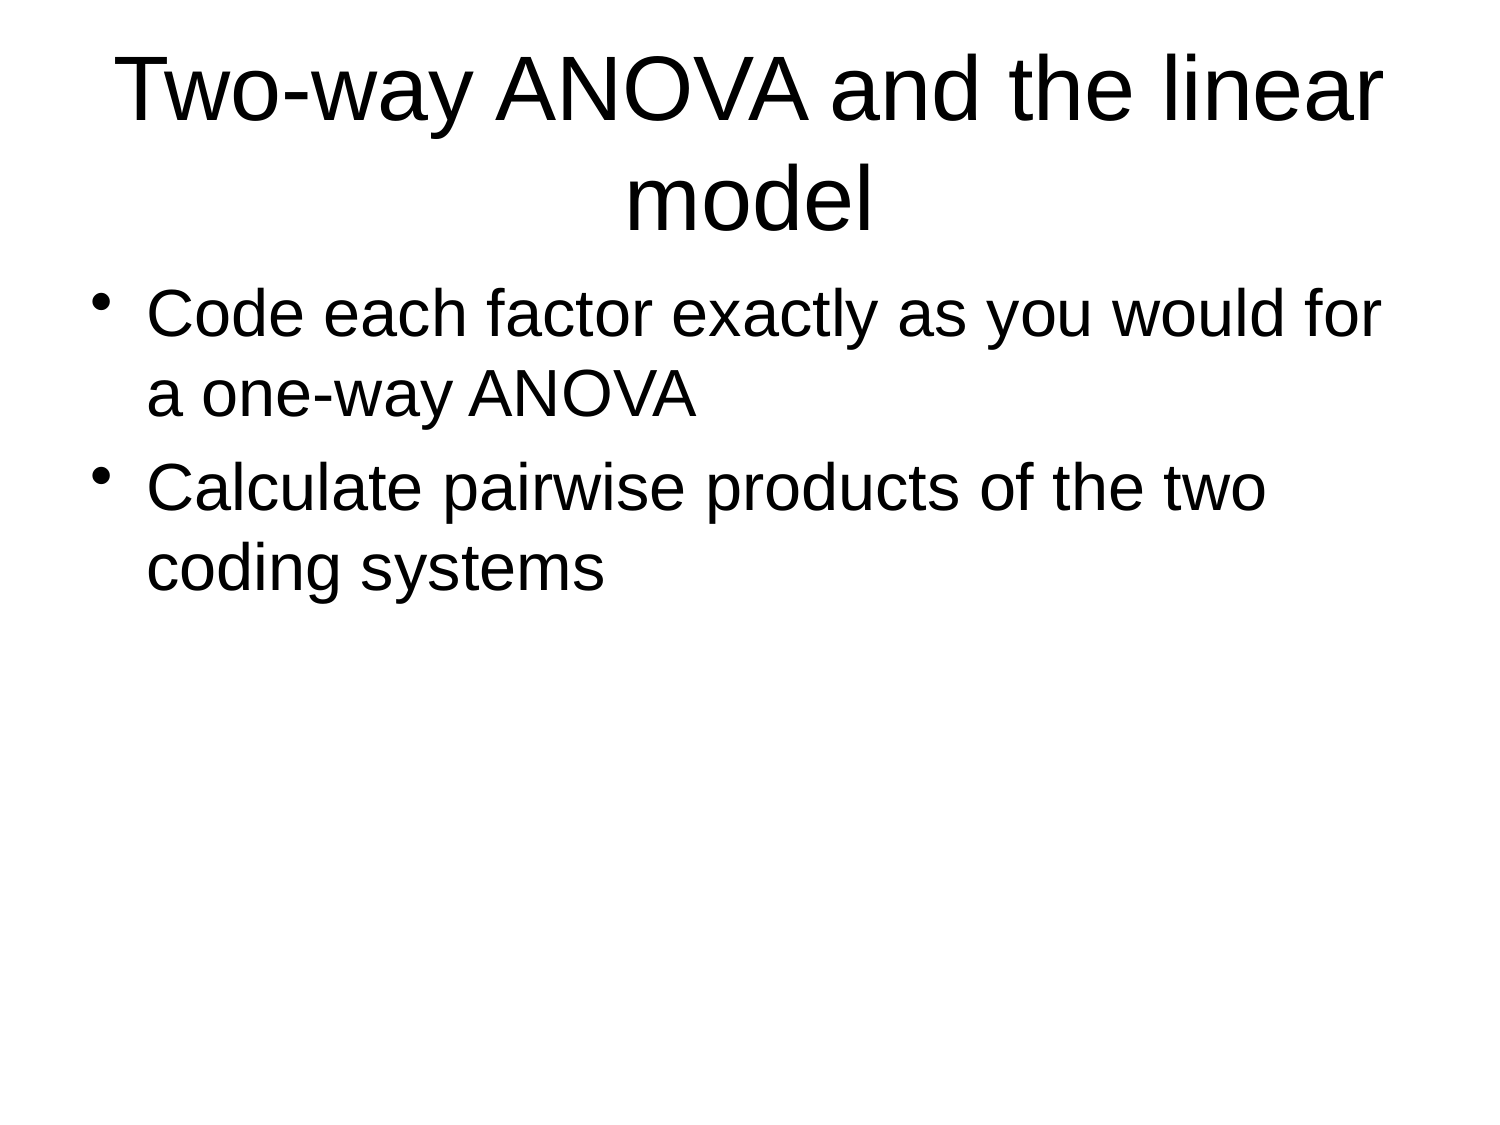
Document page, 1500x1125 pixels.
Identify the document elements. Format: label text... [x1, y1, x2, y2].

title Two-way ANOVA and the linear model [74, 44, 1426, 233]
list Code each factor exactly as you would for a one-way ANOVA Calculate pairwise products of the two coding systems [74, 262, 1426, 1006]
